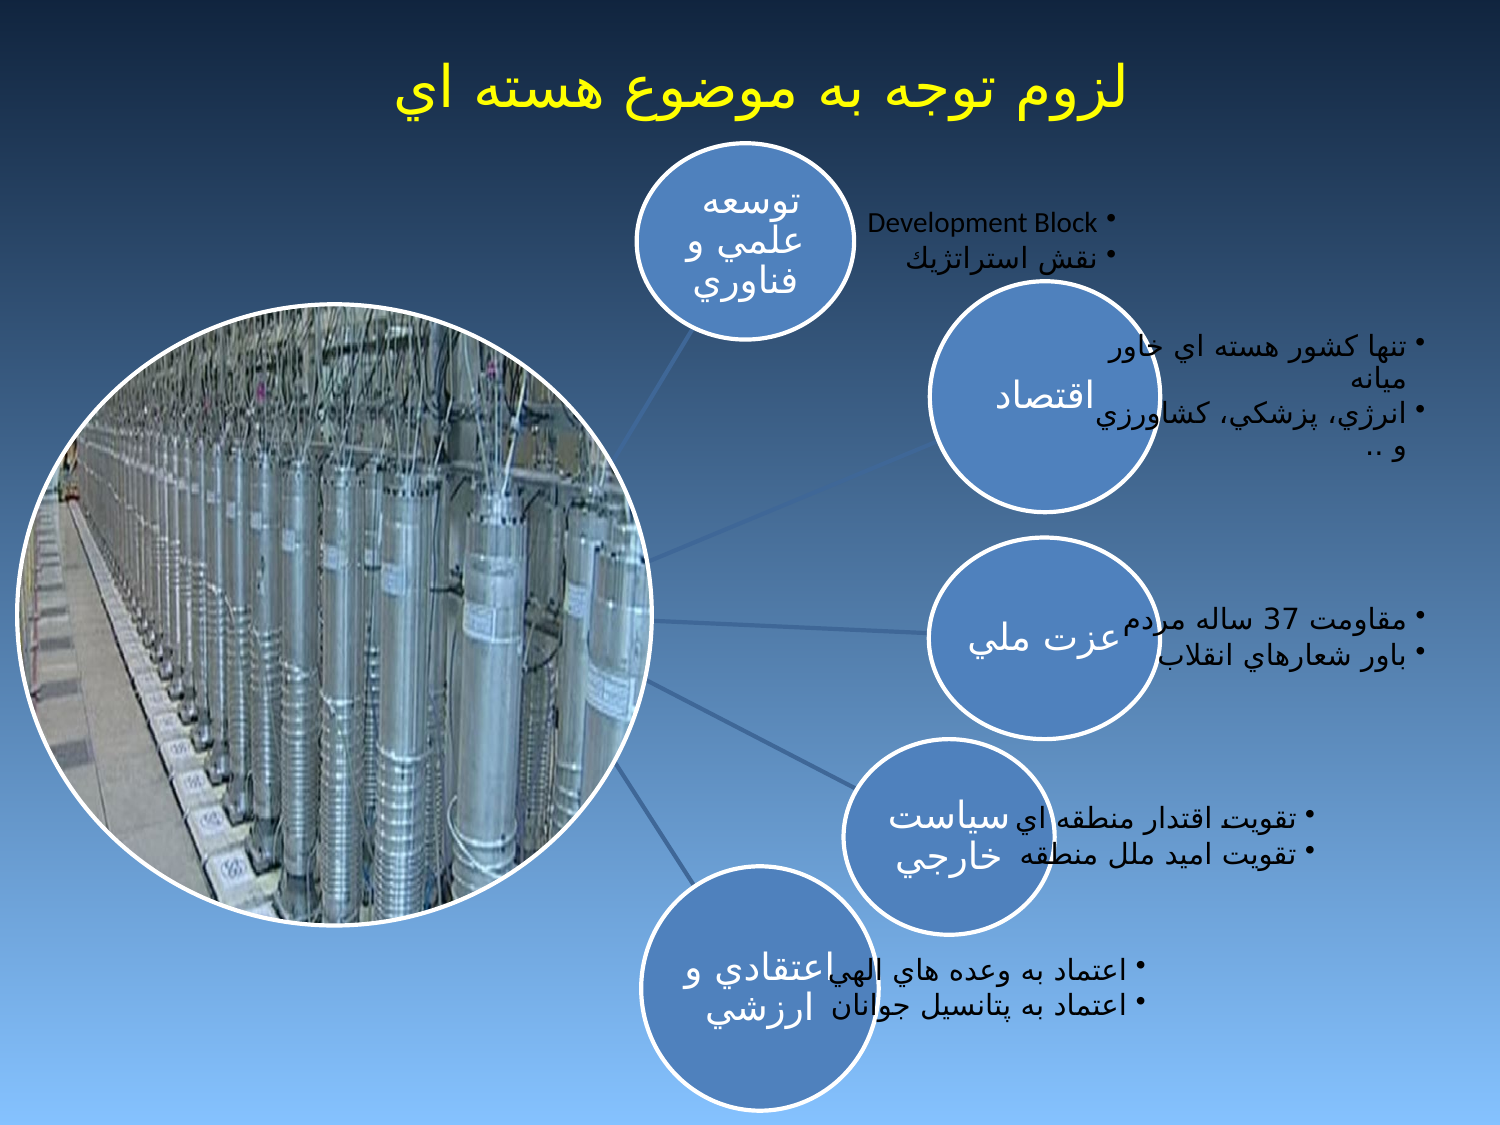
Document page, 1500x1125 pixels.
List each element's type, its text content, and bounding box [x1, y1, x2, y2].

text_box لزوم توجه به موضوع هسته اي [175, 41, 1348, 127]
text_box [11, 175, 1489, 1079]
